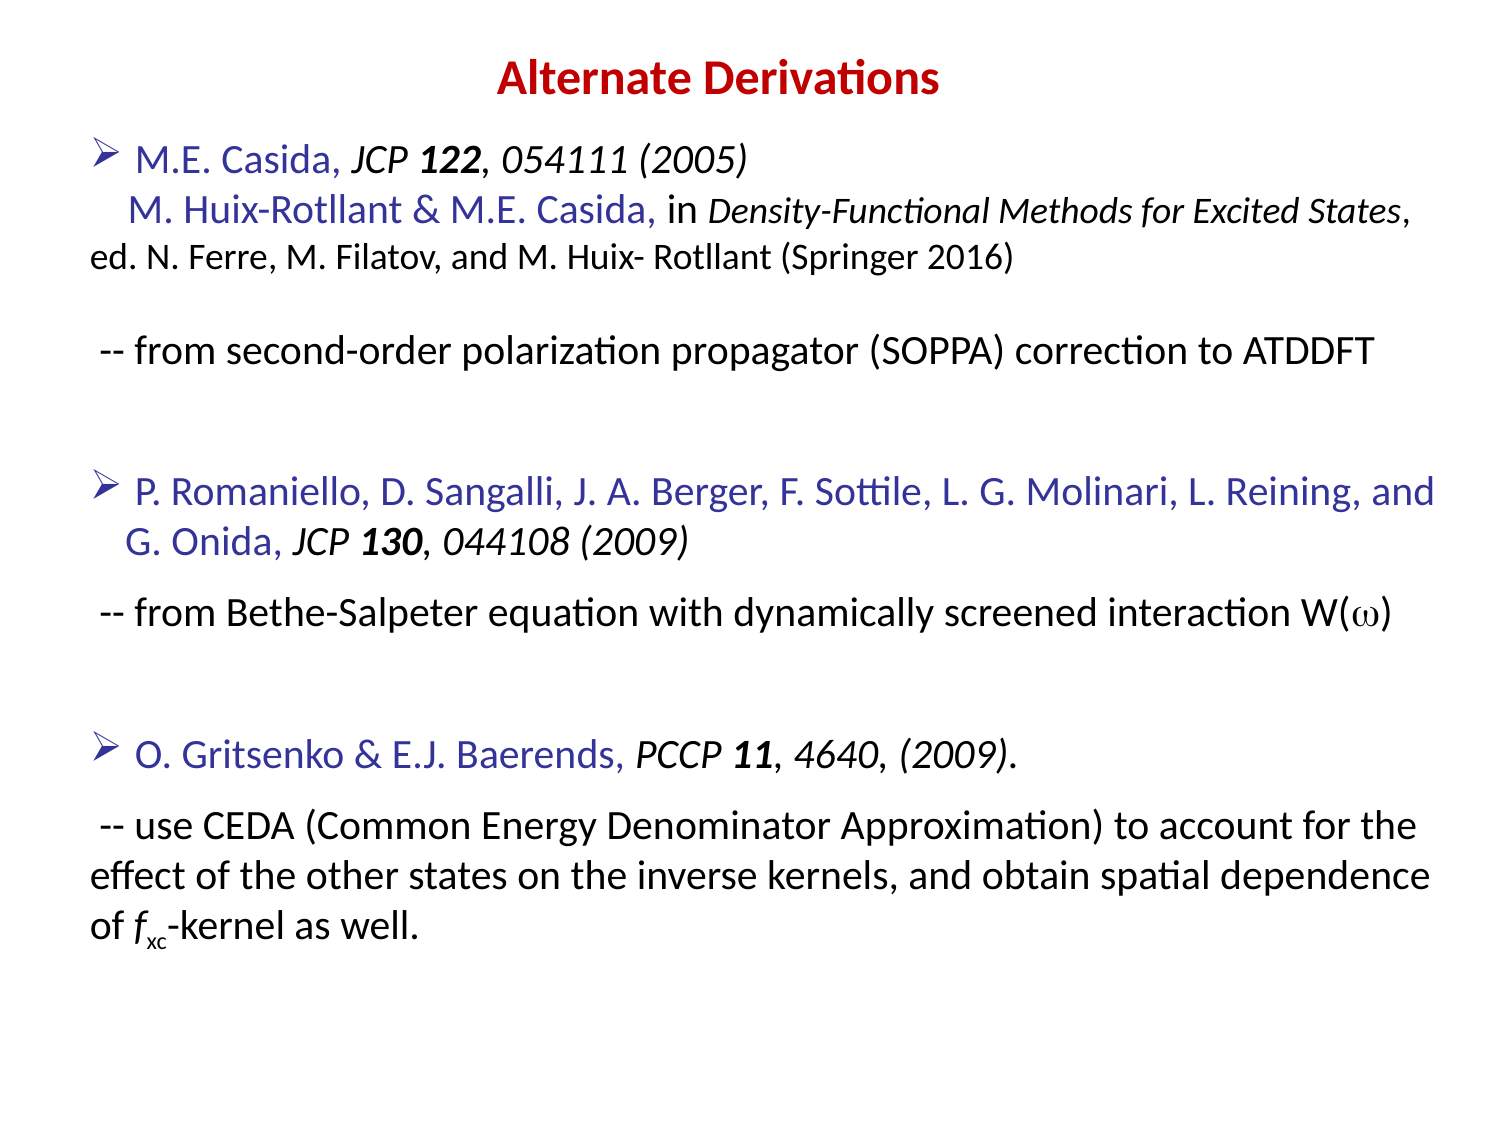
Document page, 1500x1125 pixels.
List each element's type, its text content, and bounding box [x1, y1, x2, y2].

text_box M.E. Casida, JCP 122, 054111 (2005) M. Huix-Rotllant & M.E. Casida, in Density-Functional Methods for Excited States, ed. N. Ferre, M. Filatov, and M. Huix- Rotllant (Springer 2016) -- from second-order polarization propagator (SOPPA) correction to ATDDFT P. Romaniello, D. Sangalli, J. A. Berger, F. Sottile, L. G. Molinari, L. Reining, and G. Onida, JCP 130, 044108 (2009) -- from Bethe-Salpeter equation with dynamically screened interaction W(w) O. Gritsenko & E.J. Baerends, PCCP 11, 4640, (2009). -- use CEDA (Common Energy Denominator Approximation) to account for the effect of the other states on the inverse kernels, and obtain spatial dependence of fxc-kernel as well. [75, 124, 1475, 962]
text_box Alternate Derivations [49, 37, 1388, 113]
